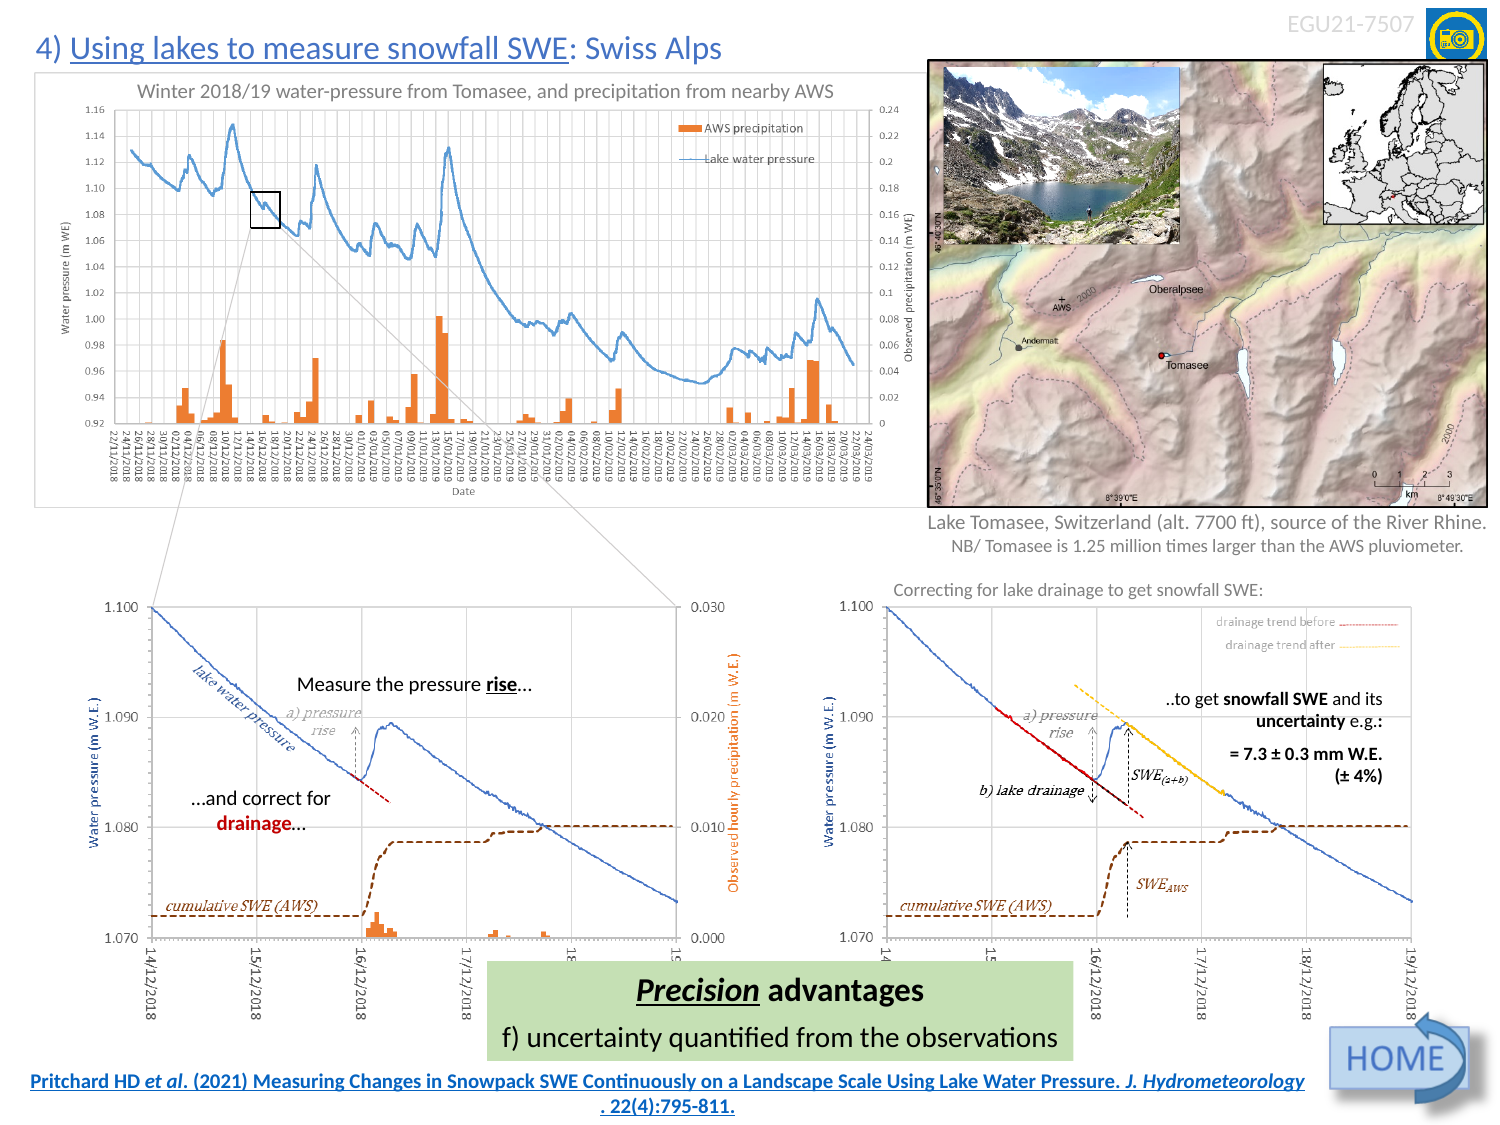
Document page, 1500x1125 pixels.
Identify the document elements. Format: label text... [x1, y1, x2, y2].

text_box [927, 59, 1488, 508]
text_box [1271, 0, 1487, 59]
text_box Pritchard HD et al. (2021) Measuring Changes in Snowpack SWE Continuously on a Landscape Scale Using Lake Water Pressure. J. Hydrometeorology. 22(4):795-811. [0, 1059, 1312, 1125]
text_box Lake Tomasee, Switzerland (alt. 7700 ft), source of the River Rhine. NB/ Tomasee is 1.25 million times larger than the AWS pluviometer. [912, 501, 1500, 564]
text_box Precision advantages f) uncertainty quantified from the observations [487, 961, 1074, 1059]
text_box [34, 70, 927, 508]
picture [1312, 1002, 1500, 1125]
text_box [816, 570, 1479, 1020]
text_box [152, 773, 391, 844]
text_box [81, 192, 744, 1020]
text_box 4) Using lakes to measure snowfall SWE: Swiss Alps [20, 19, 738, 74]
